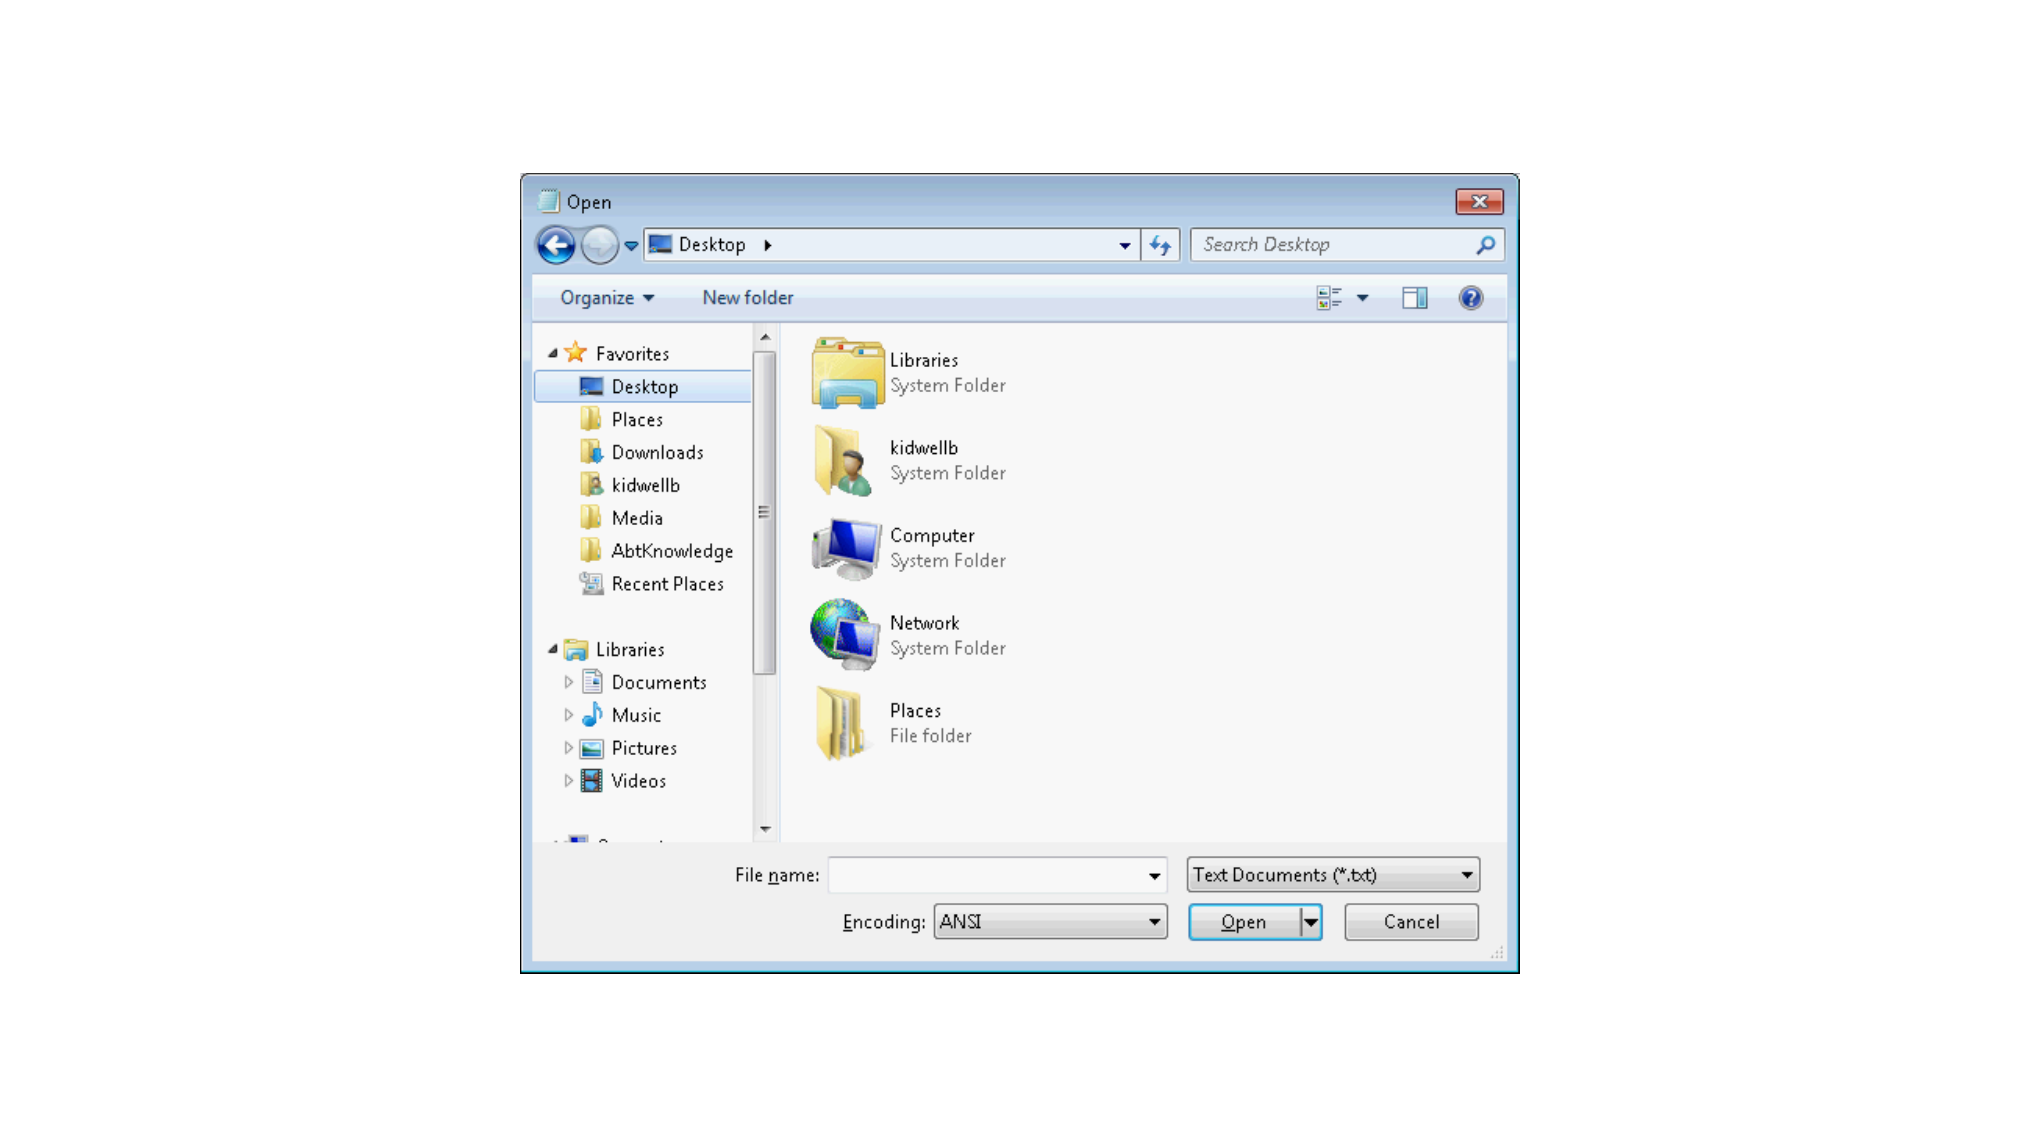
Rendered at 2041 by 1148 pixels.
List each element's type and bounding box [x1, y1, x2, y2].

picture [519, 173, 1521, 974]
